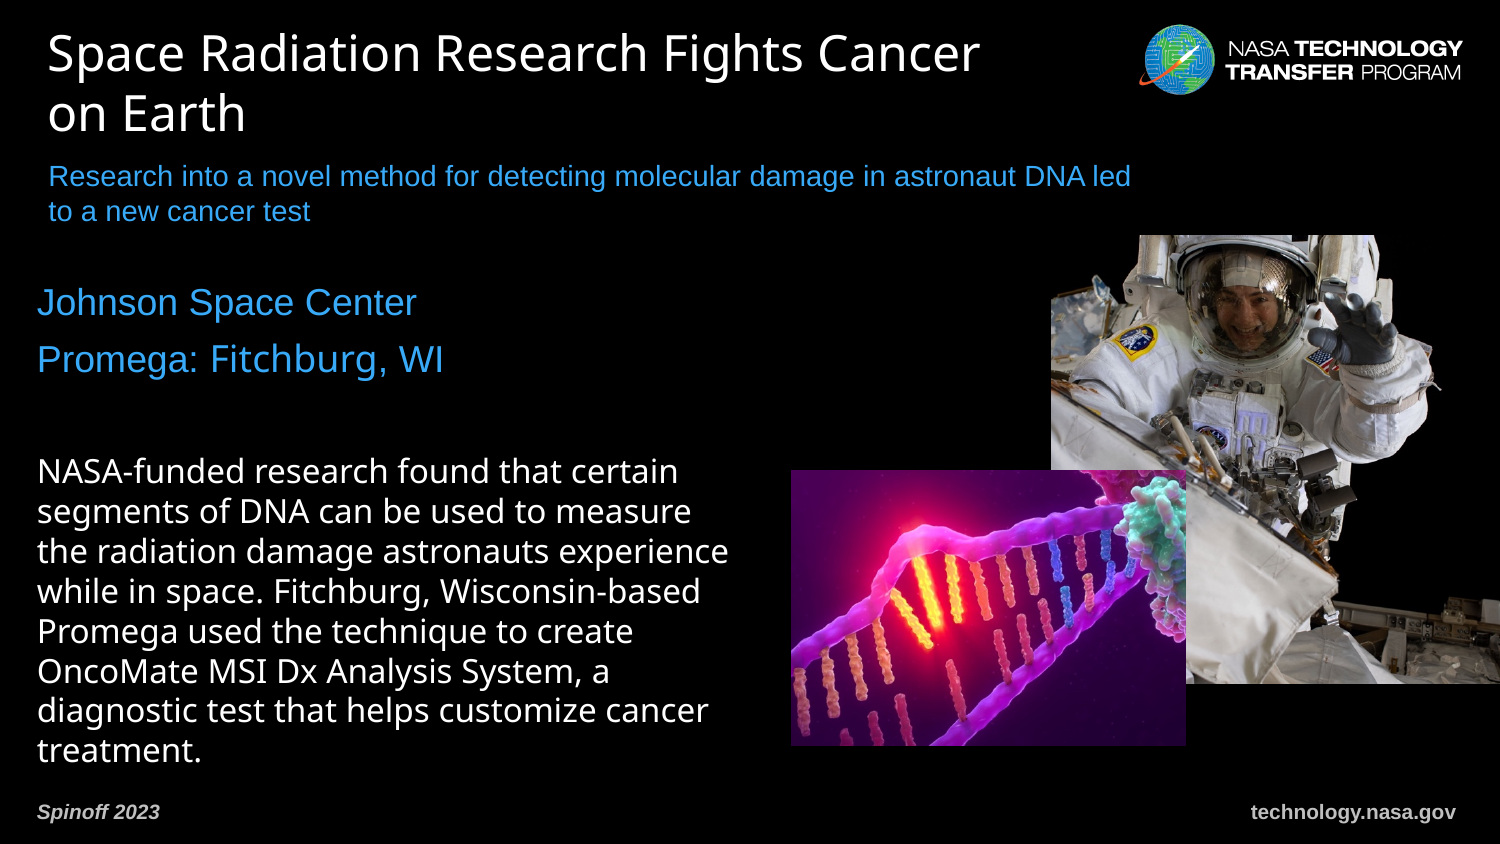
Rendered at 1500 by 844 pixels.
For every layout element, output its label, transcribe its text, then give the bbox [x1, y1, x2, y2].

picture [1133, 24, 1463, 101]
picture [790, 235, 1500, 747]
title Space Radiation Research Fights Cancer on Earth [32, 13, 1143, 98]
text_box Johnson Space Center Promega: Fitchburg, WI NASA-funded research found that certain segments of DNA can be used to measure the radiation damage astronauts experience while in space. Fitchburg, Wisconsin-based Promega used the technique to create OncoMate MSI Dx Analysis System, a diagnostic test that helps customize cancer treatment. [22, 270, 760, 792]
list Research into a novel method for detecting molecular damage in astronaut DNA led to a new cancer test [33, 149, 1166, 640]
